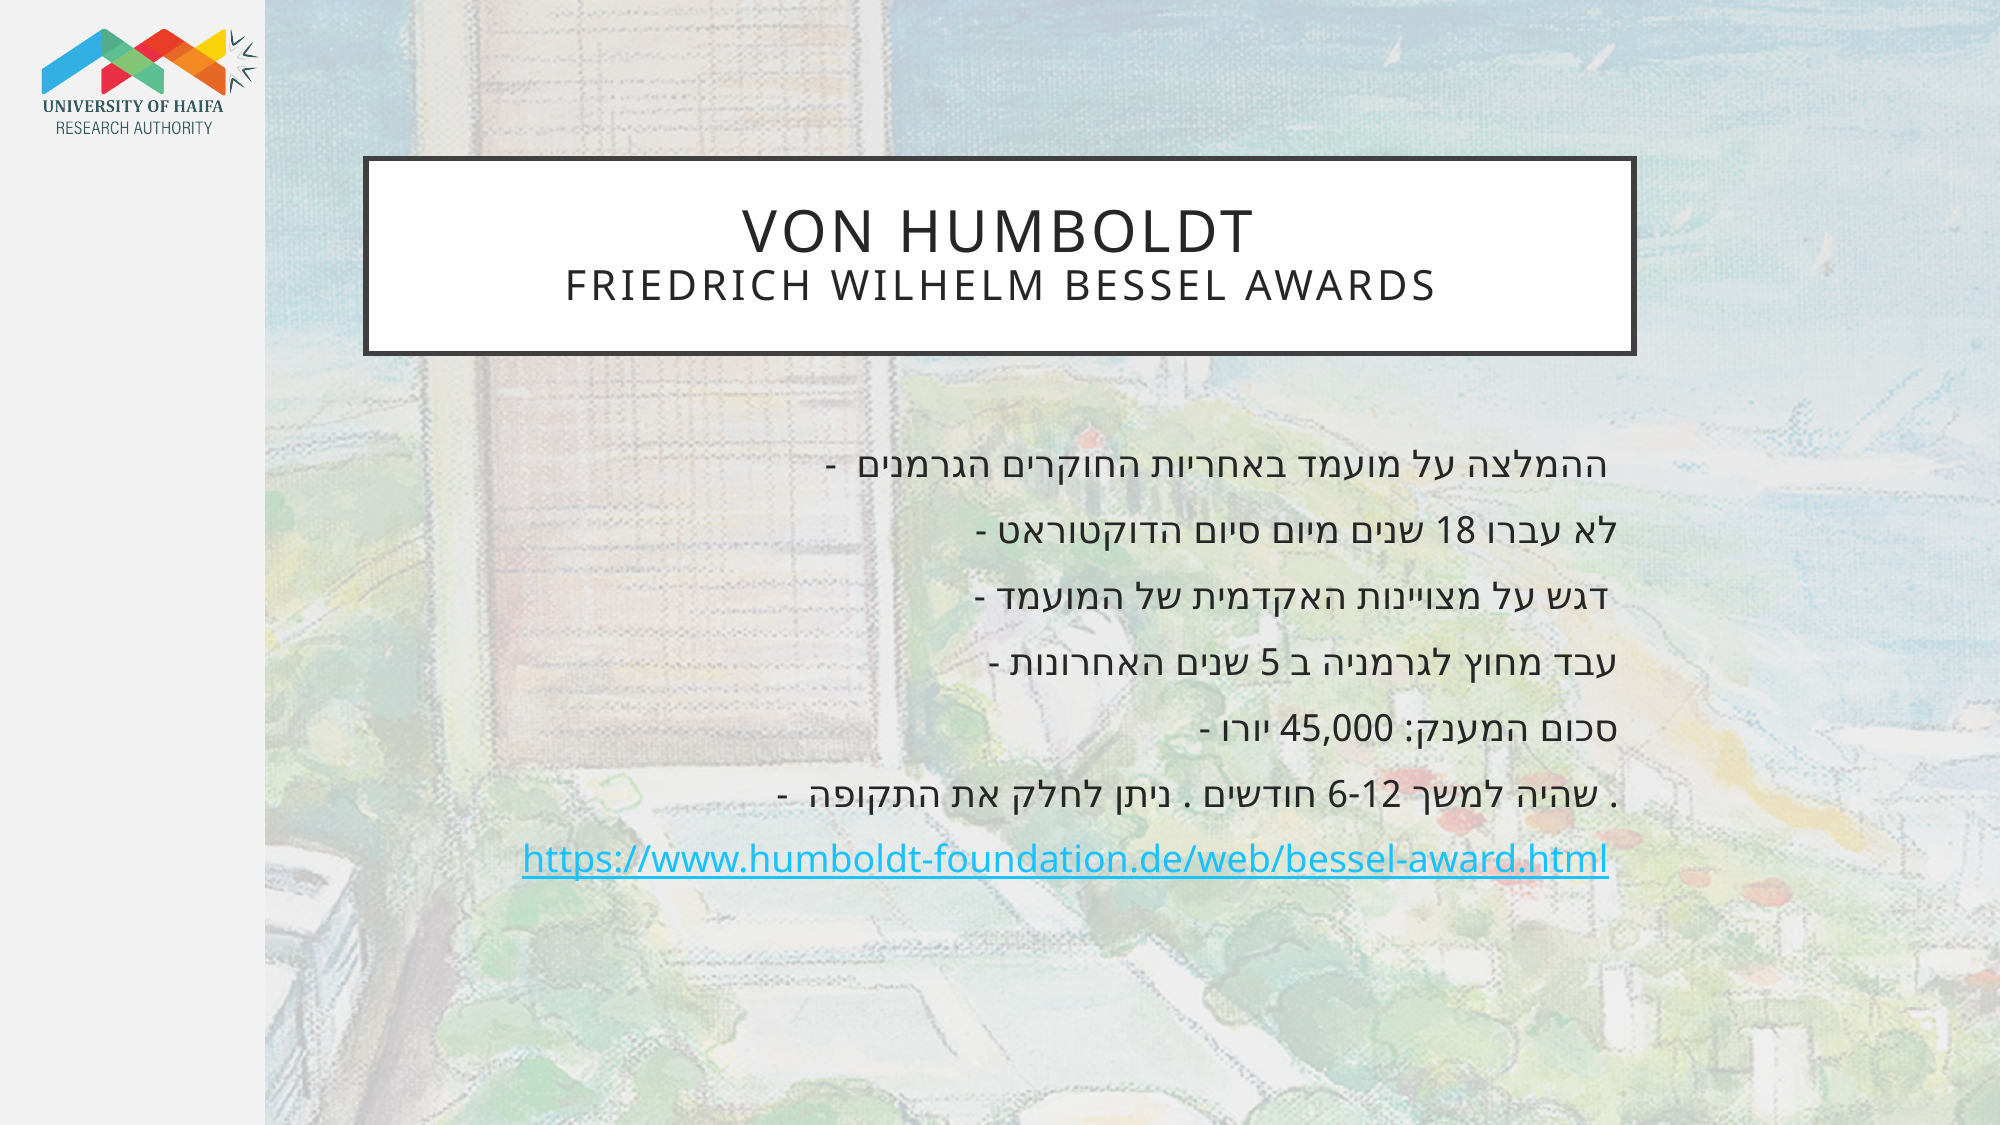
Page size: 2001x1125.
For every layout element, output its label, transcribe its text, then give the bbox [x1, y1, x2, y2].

picture [0, 27, 275, 141]
title Von Humboldt Friedrich Wilhelm Bessel awards [363, 156, 1637, 356]
list - ההמלצה על מועמד באחריות החוקרים הגרמנים - לא עברו 18 שנים מיום סיום הדוקטוראט - דגש על מצויינות האקדמית של המועמד - עבד מחוץ לגרמניה ב 5 שנים האחרונות - סכום המענק: 45,000 יורו - שהיה למשך 6-12 חודשים . ניתן לחלק את התקופה . https://www.humboldt-foundation.de/web/bessel-award.html [366, 432, 1634, 942]
